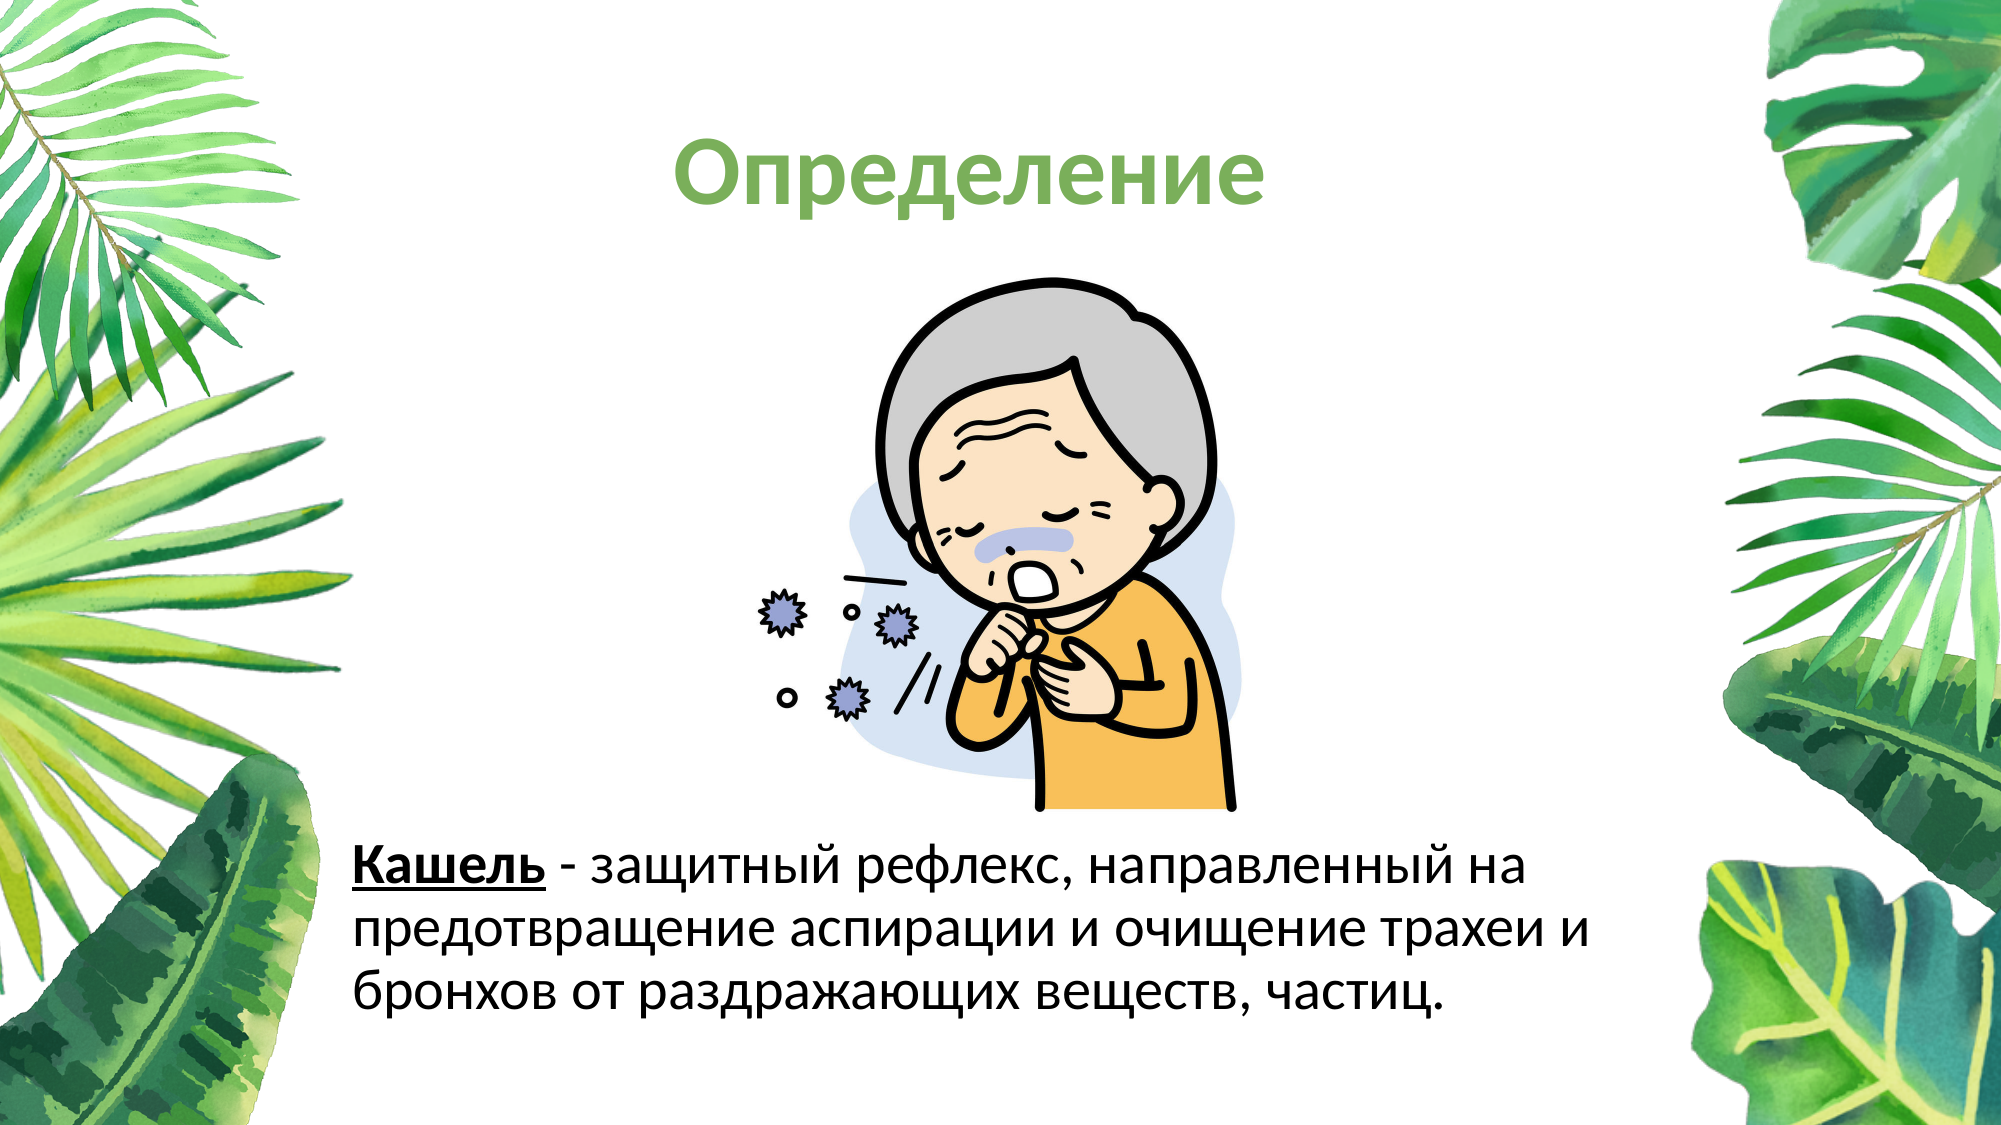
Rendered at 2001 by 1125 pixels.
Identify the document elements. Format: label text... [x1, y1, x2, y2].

picture [1640, 0, 2001, 1125]
picture [599, 269, 1400, 820]
picture [0, 0, 418, 1125]
text_box Определение [659, 96, 1283, 232]
title Кашель - защитный рефлекс, направленный на предотвращение аспирации и очищение трахеи и бронхов от раздражающих веществ, частиц. [376, 637, 1701, 1030]
